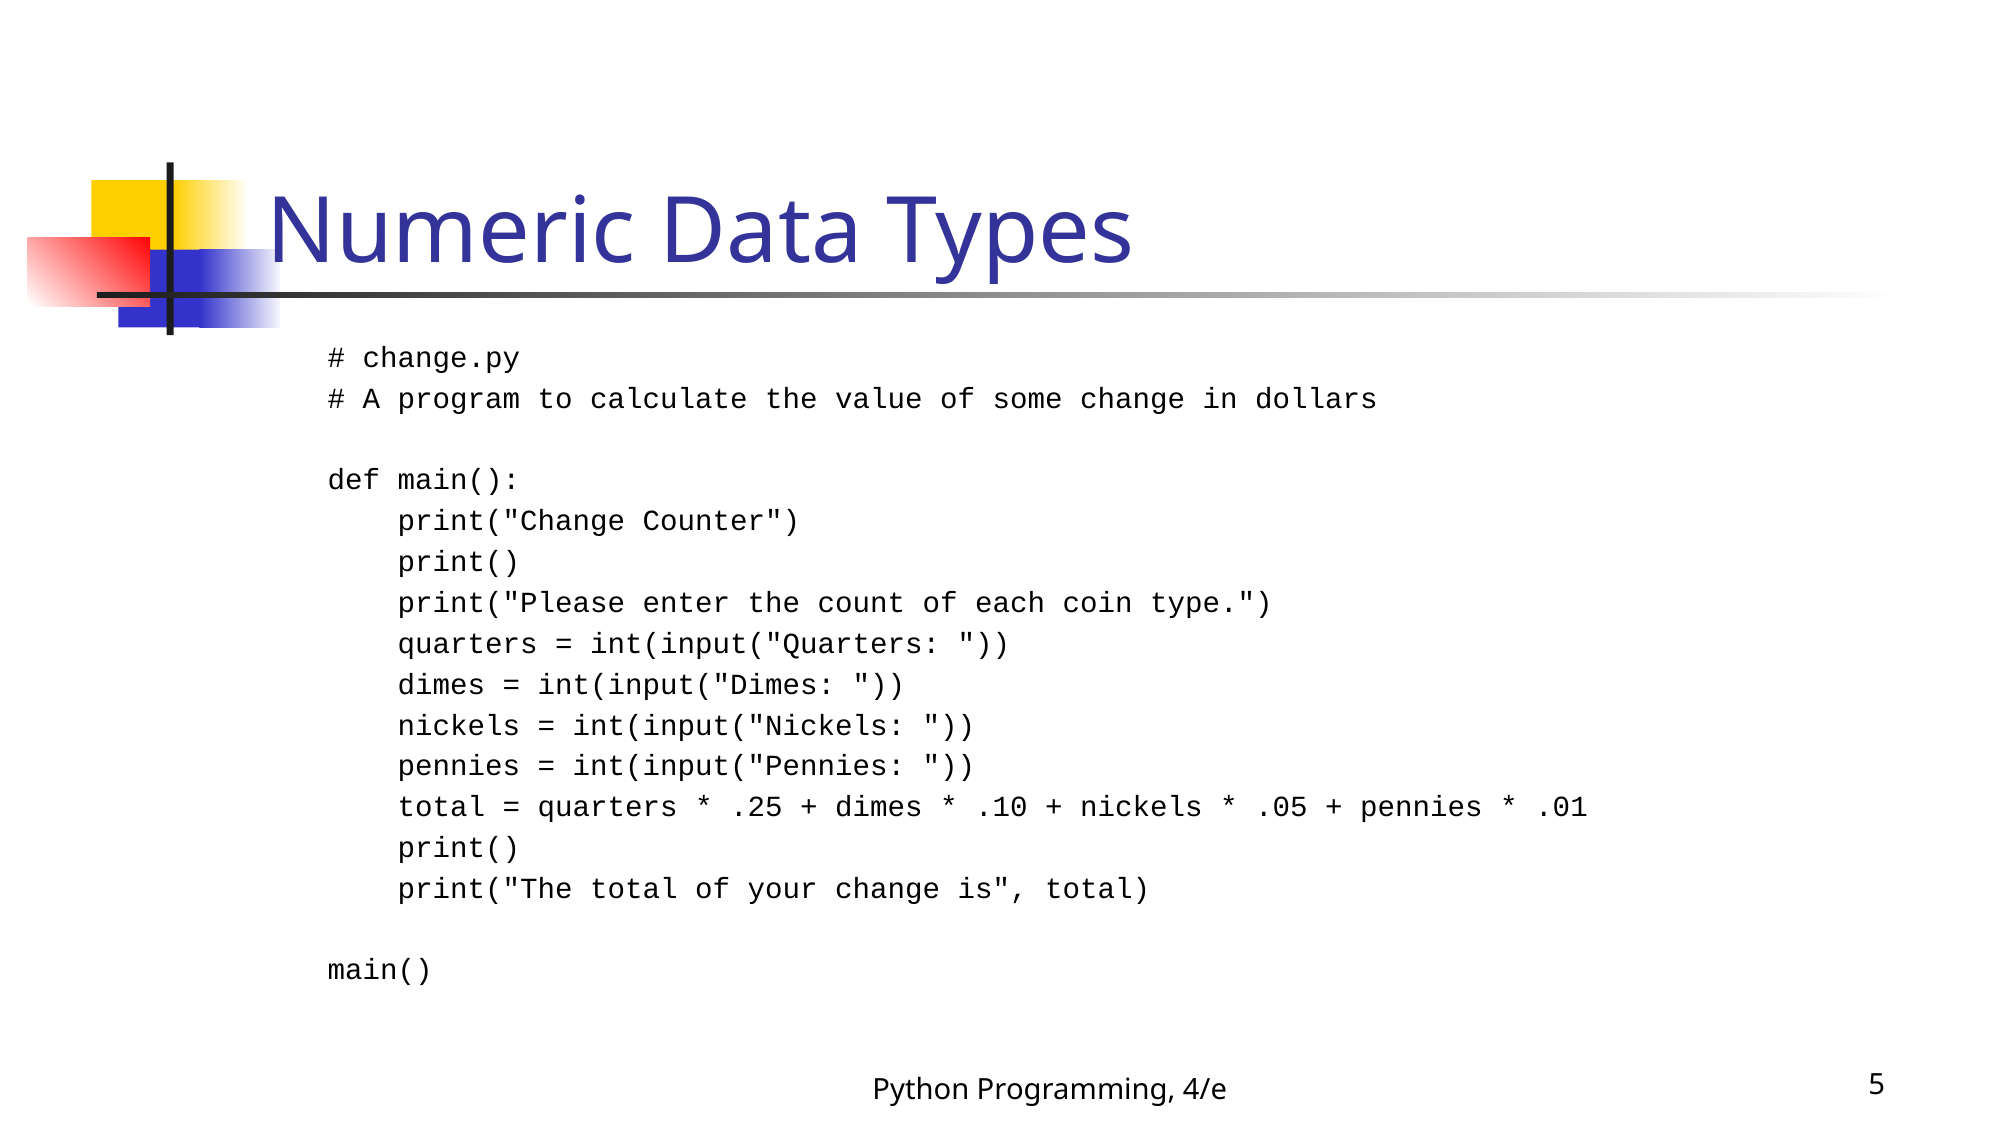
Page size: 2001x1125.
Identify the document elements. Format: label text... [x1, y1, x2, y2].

title Numeric Data Types [251, 101, 1957, 289]
list # change.py # A program to calculate the value of some change in dollars def main(): print("Change Counter") print() print("Please enter the count of each coin type.") quarters = int(input("Quarters: ")) dimes = int(input("Dimes: ")) nickels = int(input("Nickels: ")) pennies = int(input("Pennies: ")) total = quarters * .25 + dimes * .10 + nickels * .05 + pennies * .01 print() print("The total of your change is", total) main() [312, 331, 1719, 1006]
footer Python Programming, 4/e [733, 1037, 1367, 1113]
slide_number 5 [1483, 1037, 1901, 1113]
